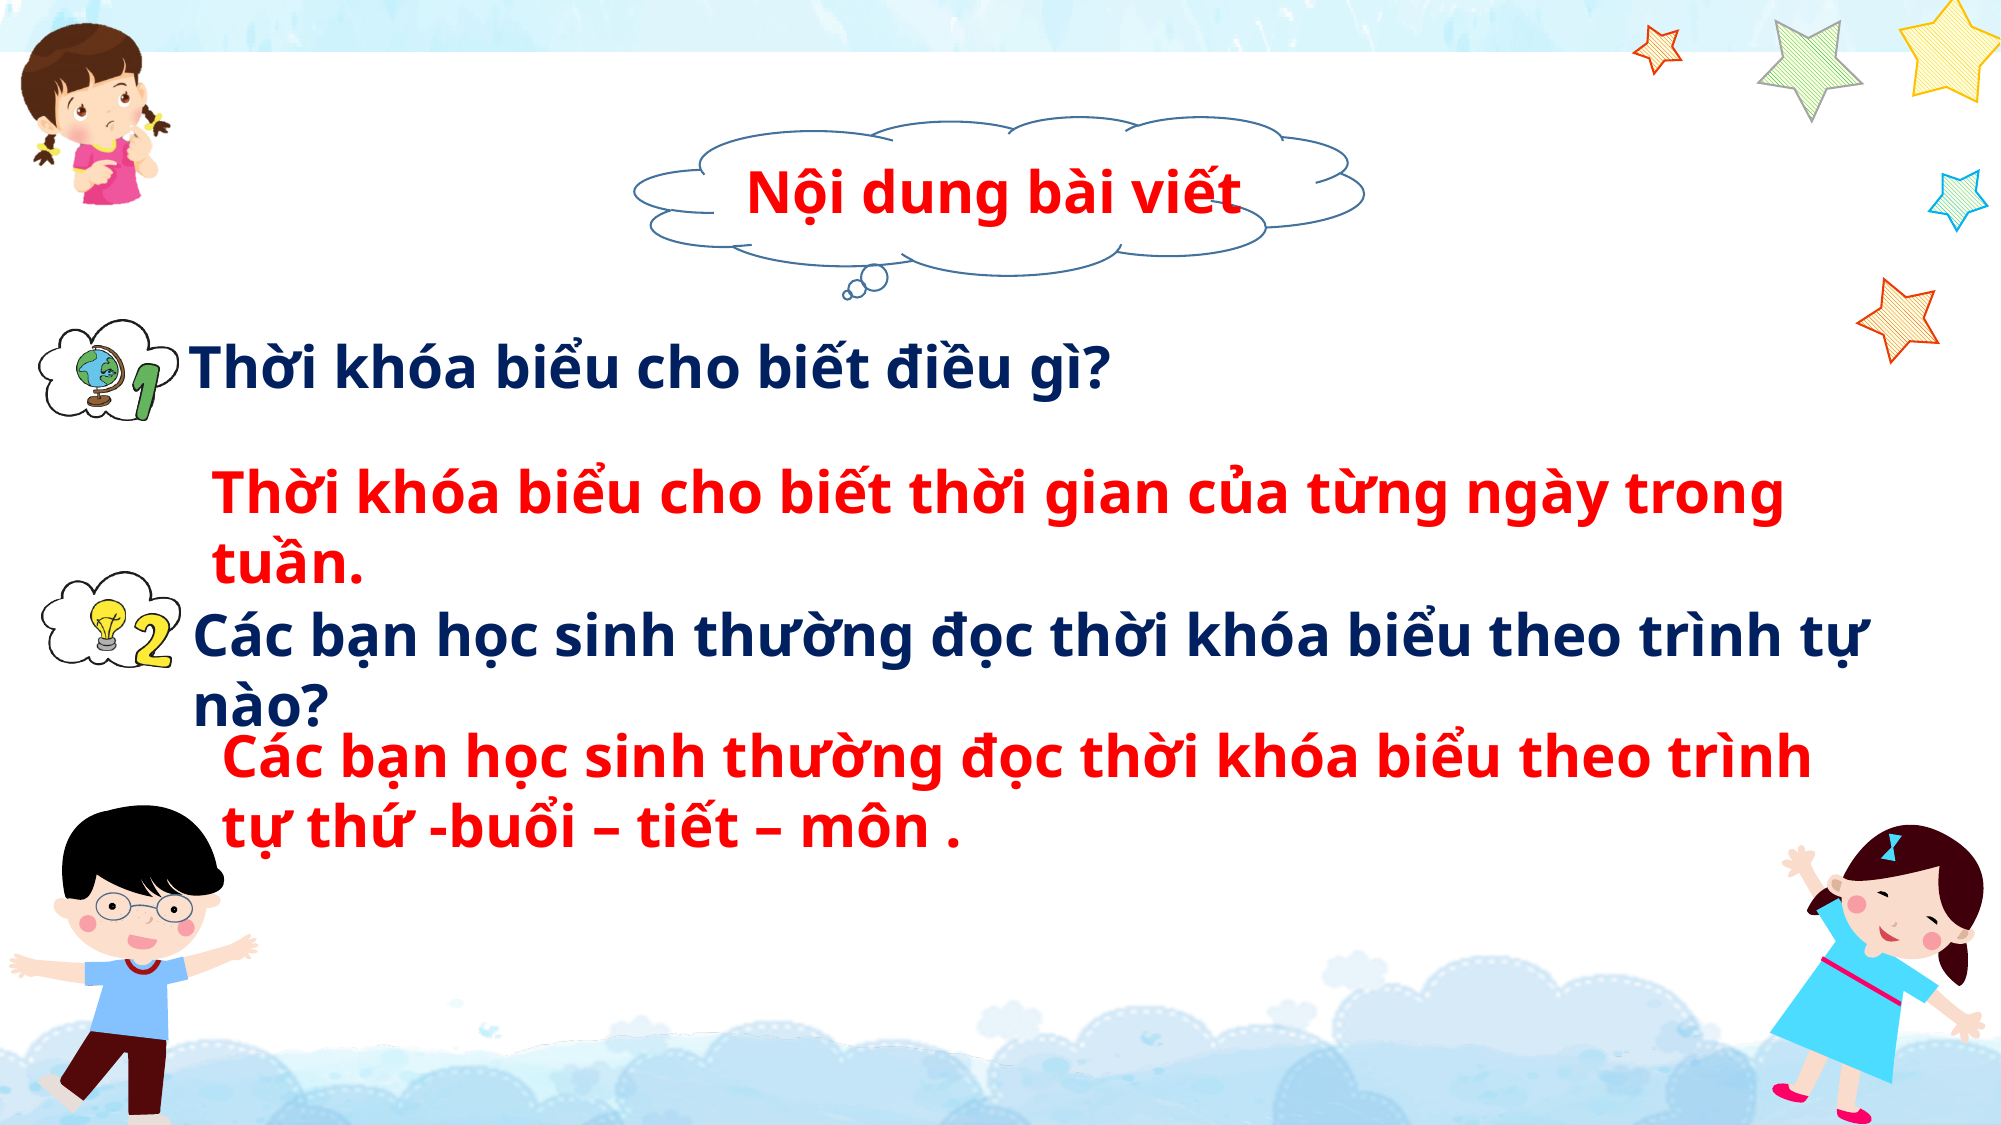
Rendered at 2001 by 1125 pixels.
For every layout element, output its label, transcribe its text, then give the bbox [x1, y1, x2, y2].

picture [0, 0, 2001, 214]
text_box Thời khóa biểu cho biết thời gian của từng ngày trong tuần. [191, 445, 1894, 587]
text_box [1756, 52, 1865, 124]
text_box [1855, 277, 1940, 365]
text_box [1911, 52, 1994, 104]
picture [0, 805, 2001, 1125]
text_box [41, 571, 181, 668]
text_box [1631, 52, 1683, 76]
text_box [38, 319, 179, 421]
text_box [634, 116, 1364, 276]
text_box Thời khóa biểu cho biết điều gì? [179, 319, 1982, 410]
text_box [1927, 169, 1990, 233]
text_box Các bạn học sinh thường đọc thời khóa biểu theo trình tự thứ -buổi – tiết – môn . [201, 709, 1904, 870]
text_box Các bạn học sinh thường đọc thời khóa biểu theo trình tự nào? [172, 587, 1982, 748]
